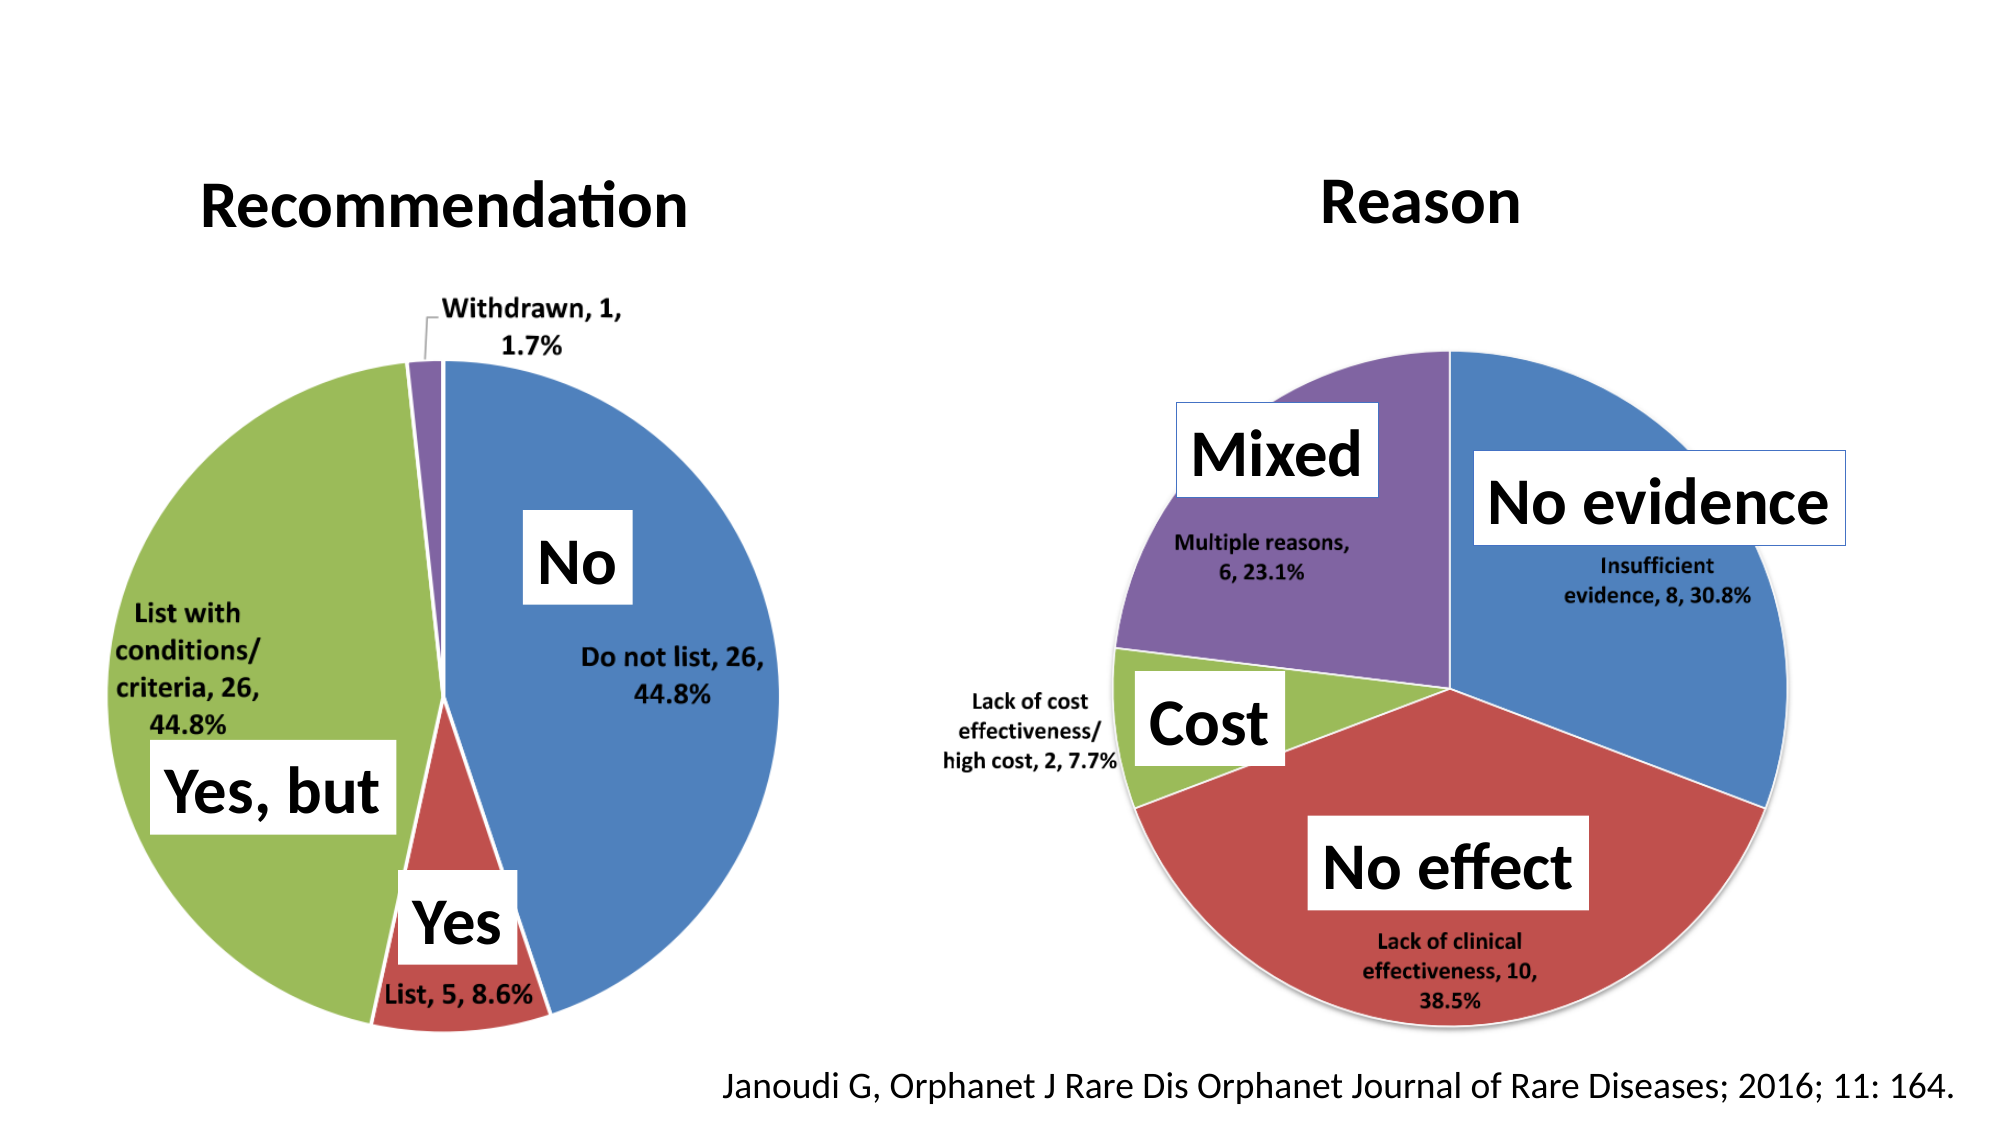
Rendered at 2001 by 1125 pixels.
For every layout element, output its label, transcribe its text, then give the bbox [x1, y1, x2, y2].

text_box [90, 153, 801, 1052]
text_box Janoudi G, Orphanet J Rare Dis Orphanet Journal of Rare Diseases; 2016; 11: 164. [707, 1053, 2000, 1114]
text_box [912, 149, 1848, 1046]
